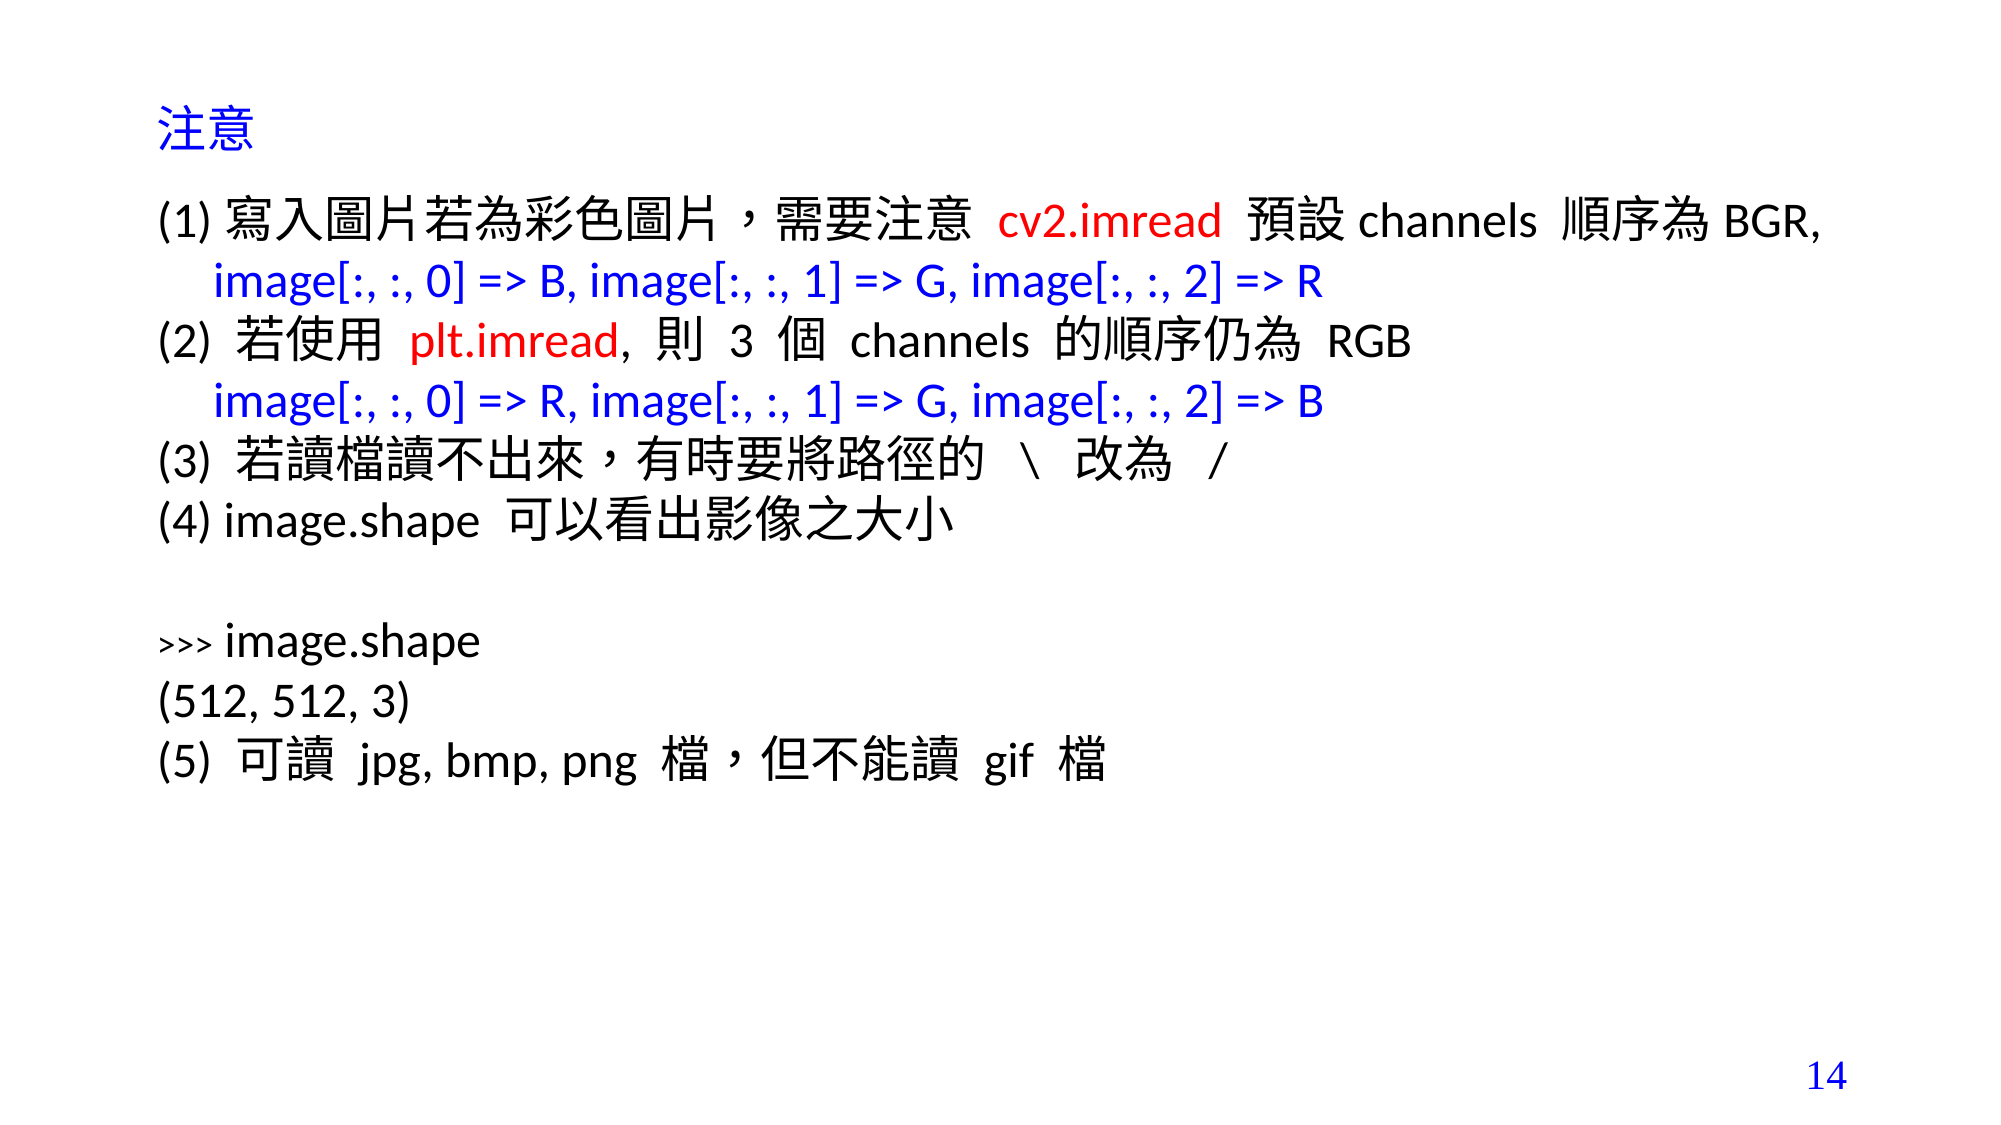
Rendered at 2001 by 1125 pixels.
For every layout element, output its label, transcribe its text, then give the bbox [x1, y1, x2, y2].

text_box 注意 (1)寫入圖片若為彩色圖片，需要注意 cv2.imread 預設channels 順序為BGR, image[:, :, 0] => B, image[:, :, 1] => G, image[:, :, 2] => R (2) 若使用 plt.imread, 則 3 個 channels 的順序仍為 RGB image[:, :, 0] => R, image[:, :, 1] => G, image[:, :, 2] => B (3) 若讀檔讀不出來，有時要將路徑的 \ 改為 / (4) image.shape 可以看出影像之大小 >>> image.shape (512, 512, 3) (5) 可讀 jpg, bmp, png 檔，但不能讀 gif 檔 [142, 60, 1926, 795]
text_box 14 [1412, 1042, 1863, 1103]
